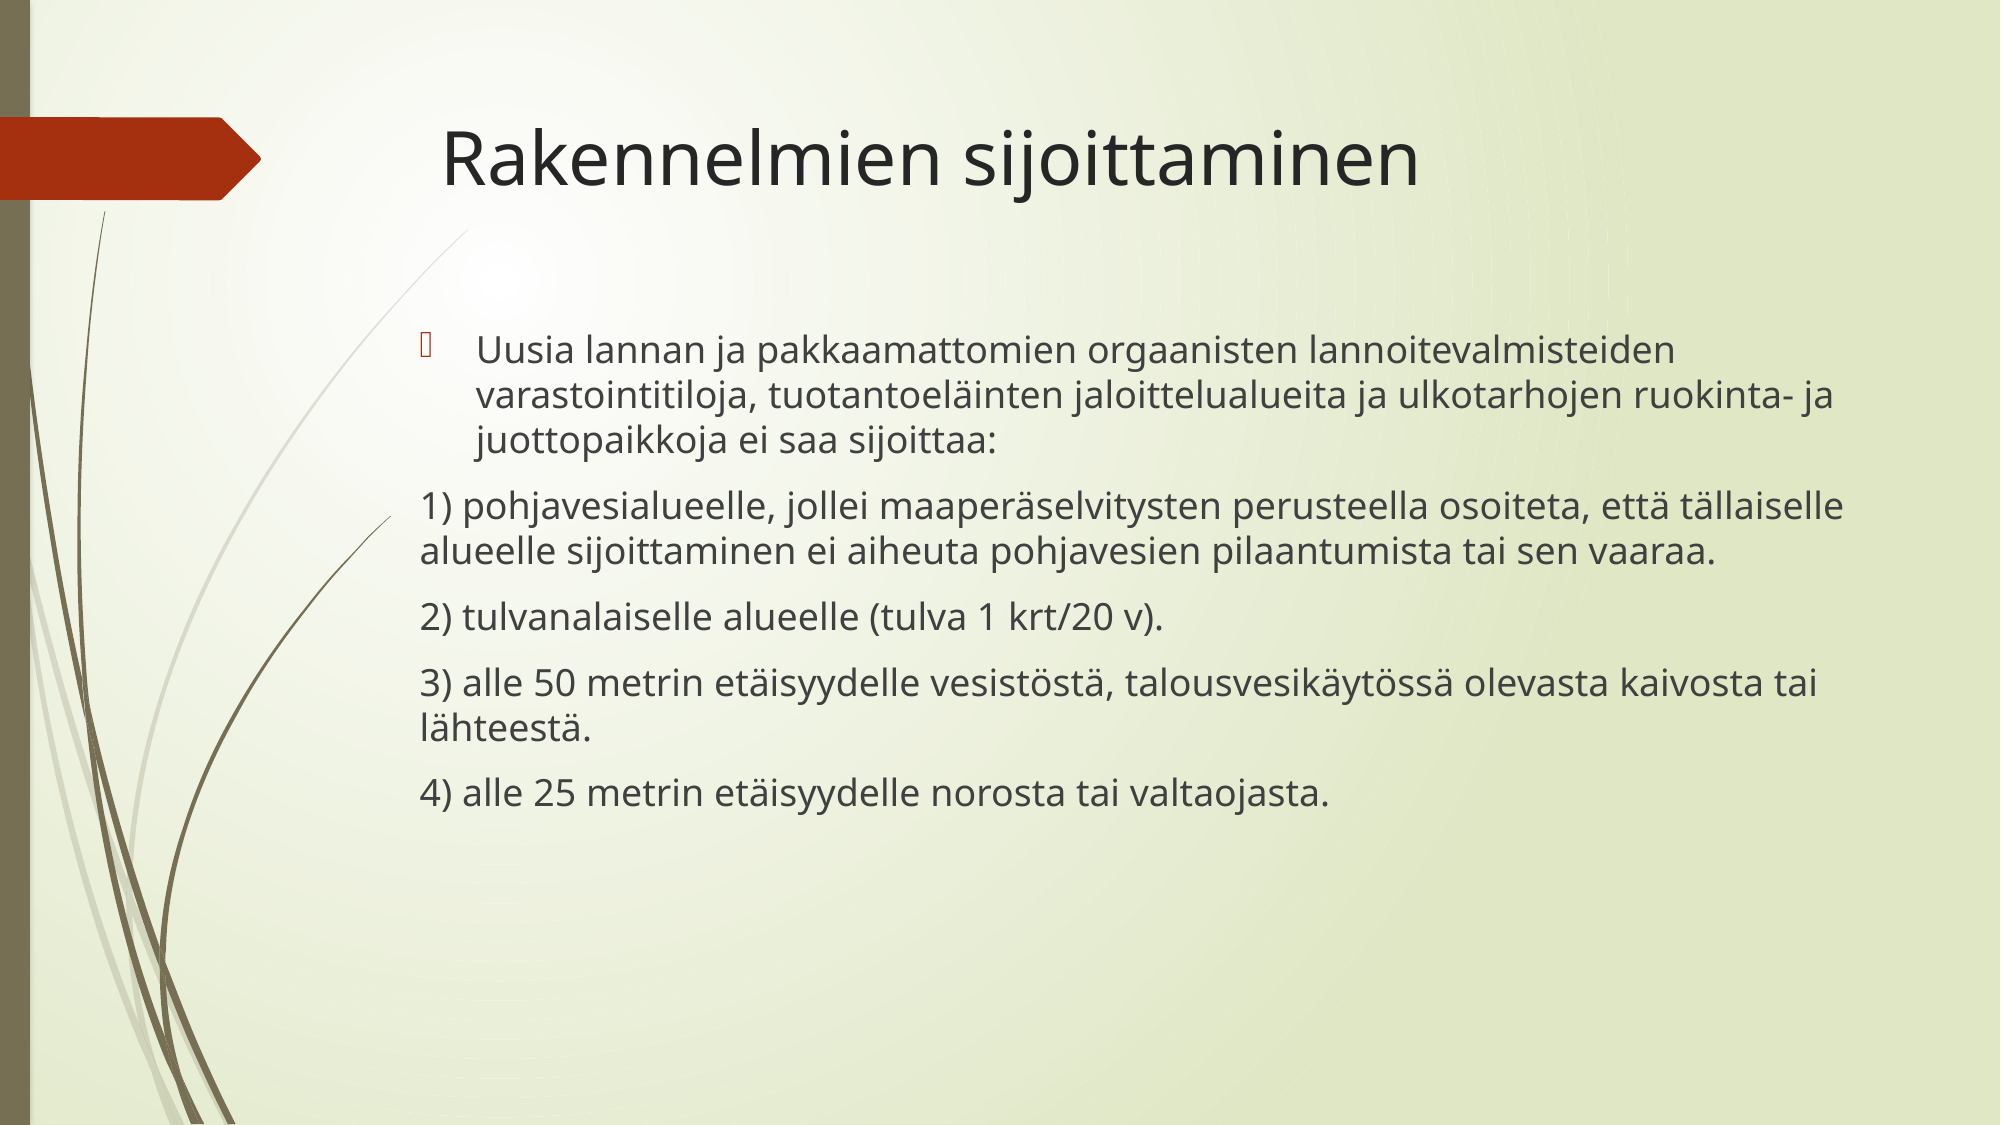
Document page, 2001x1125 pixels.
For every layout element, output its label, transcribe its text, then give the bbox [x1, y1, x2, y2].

list Uusia lannan ja pakkaamattomien orgaanisten lannoitevalmisteiden varastointitiloja, tuotantoeläinten jaloittelualueita ja ulkotarhojen ruokinta- ja juottopaikkoja ei saa sijoittaa: 1) pohjavesialueelle, jollei maaperäselvitysten perusteella osoiteta, että tällaiselle alueelle sijoittaminen ei aiheuta pohjavesien pilaantumista tai sen vaaraa. 2) tulvanalaiselle alueelle (tulva 1 krt/20 v). 3) alle 50 metrin etäisyydelle vesistöstä, talousvesikäytössä olevasta kaivosta tai lähteestä. 4) alle 25 metrin etäisyydelle norosta tai valtaojasta. [404, 252, 1867, 873]
title Rakennelmien sijoittaminen [425, 102, 1888, 313]
